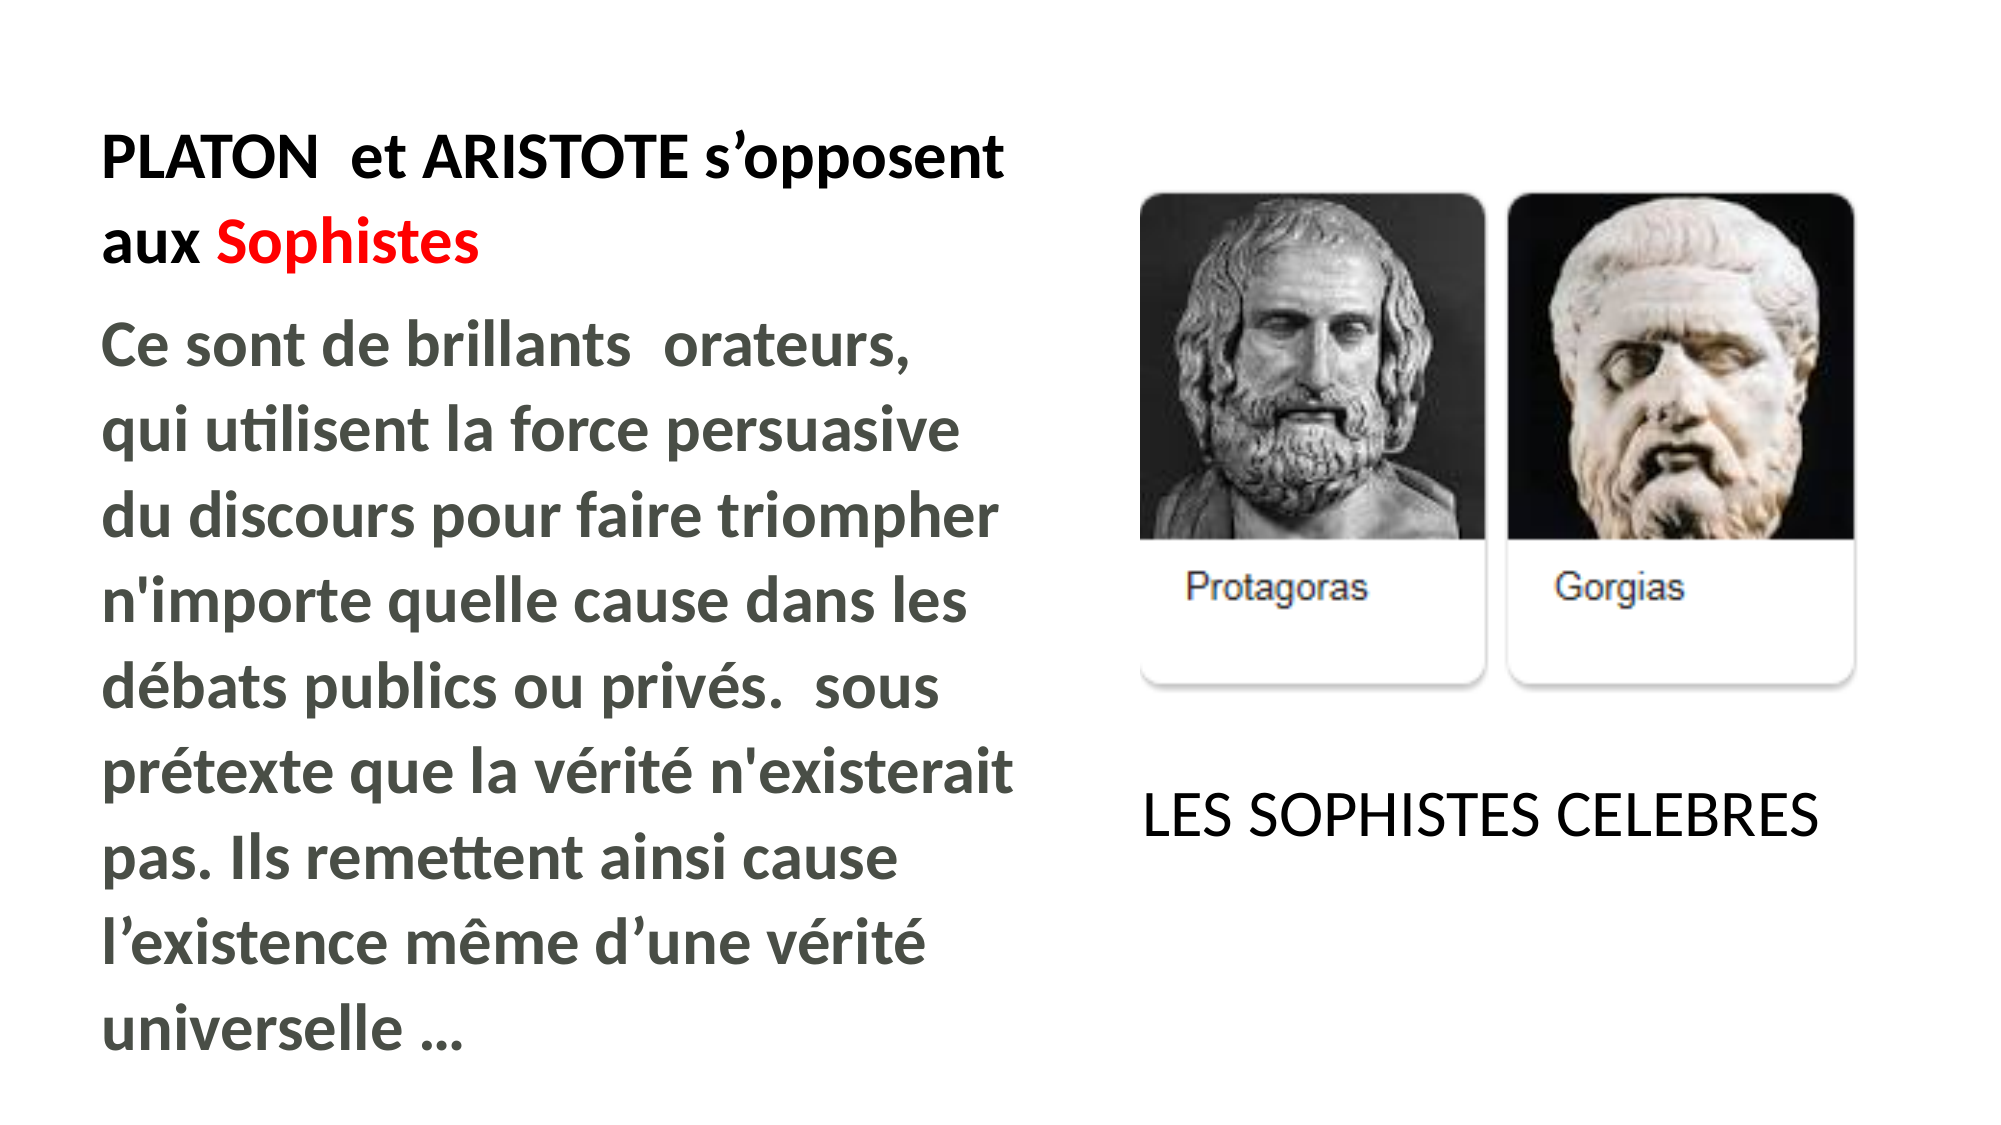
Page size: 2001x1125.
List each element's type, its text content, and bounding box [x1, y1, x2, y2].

text_box PLATON et ARISTOTE s’opposent aux Sophistes Ce sont de brillants orateurs, qui utilisent la force persuasive du discours pour faire triompher n'importe quelle cause dans les débats publics ou privés. sous prétexte que la vérité n'existerait pas. Ils remettent ainsi cause l’existence même d’une vérité universelle … [86, 98, 1050, 1071]
picture [1139, 177, 1875, 700]
text_box LES SOPHISTES CELEBRES [1112, 761, 1875, 857]
